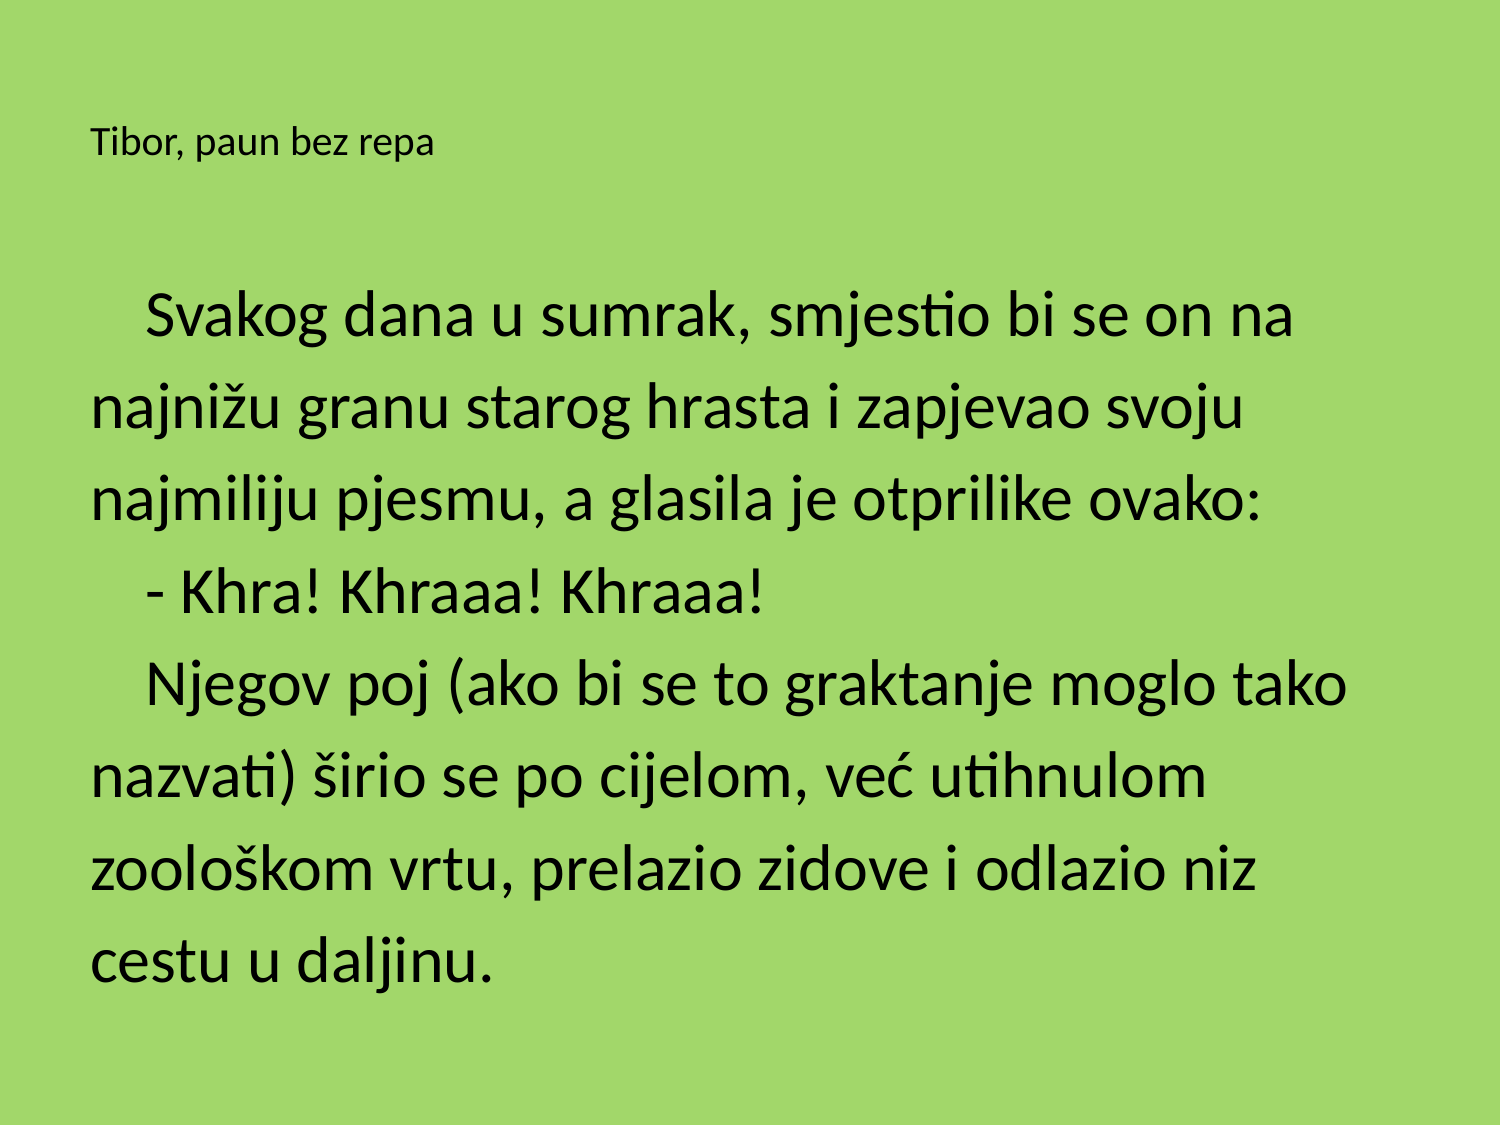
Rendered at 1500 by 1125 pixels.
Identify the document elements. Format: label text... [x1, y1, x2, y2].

list Svakog dana u sumrak, smjestio bi se on na najnižu granu starog hrasta i zapjevao svoju najmiliju pjesmu, a glasila je otprilike ovako: - Khra! Khraaa! Khraaa! Njegov poj (ako bi se to graktanje moglo tako nazvati) širio se po cijelom, već utihnulom zoološkom vrtu, prelazio zidove i odlazio niz cestu u daljinu. [75, 262, 1425, 1005]
title Tibor, paun bez repa [75, 45, 1425, 233]
